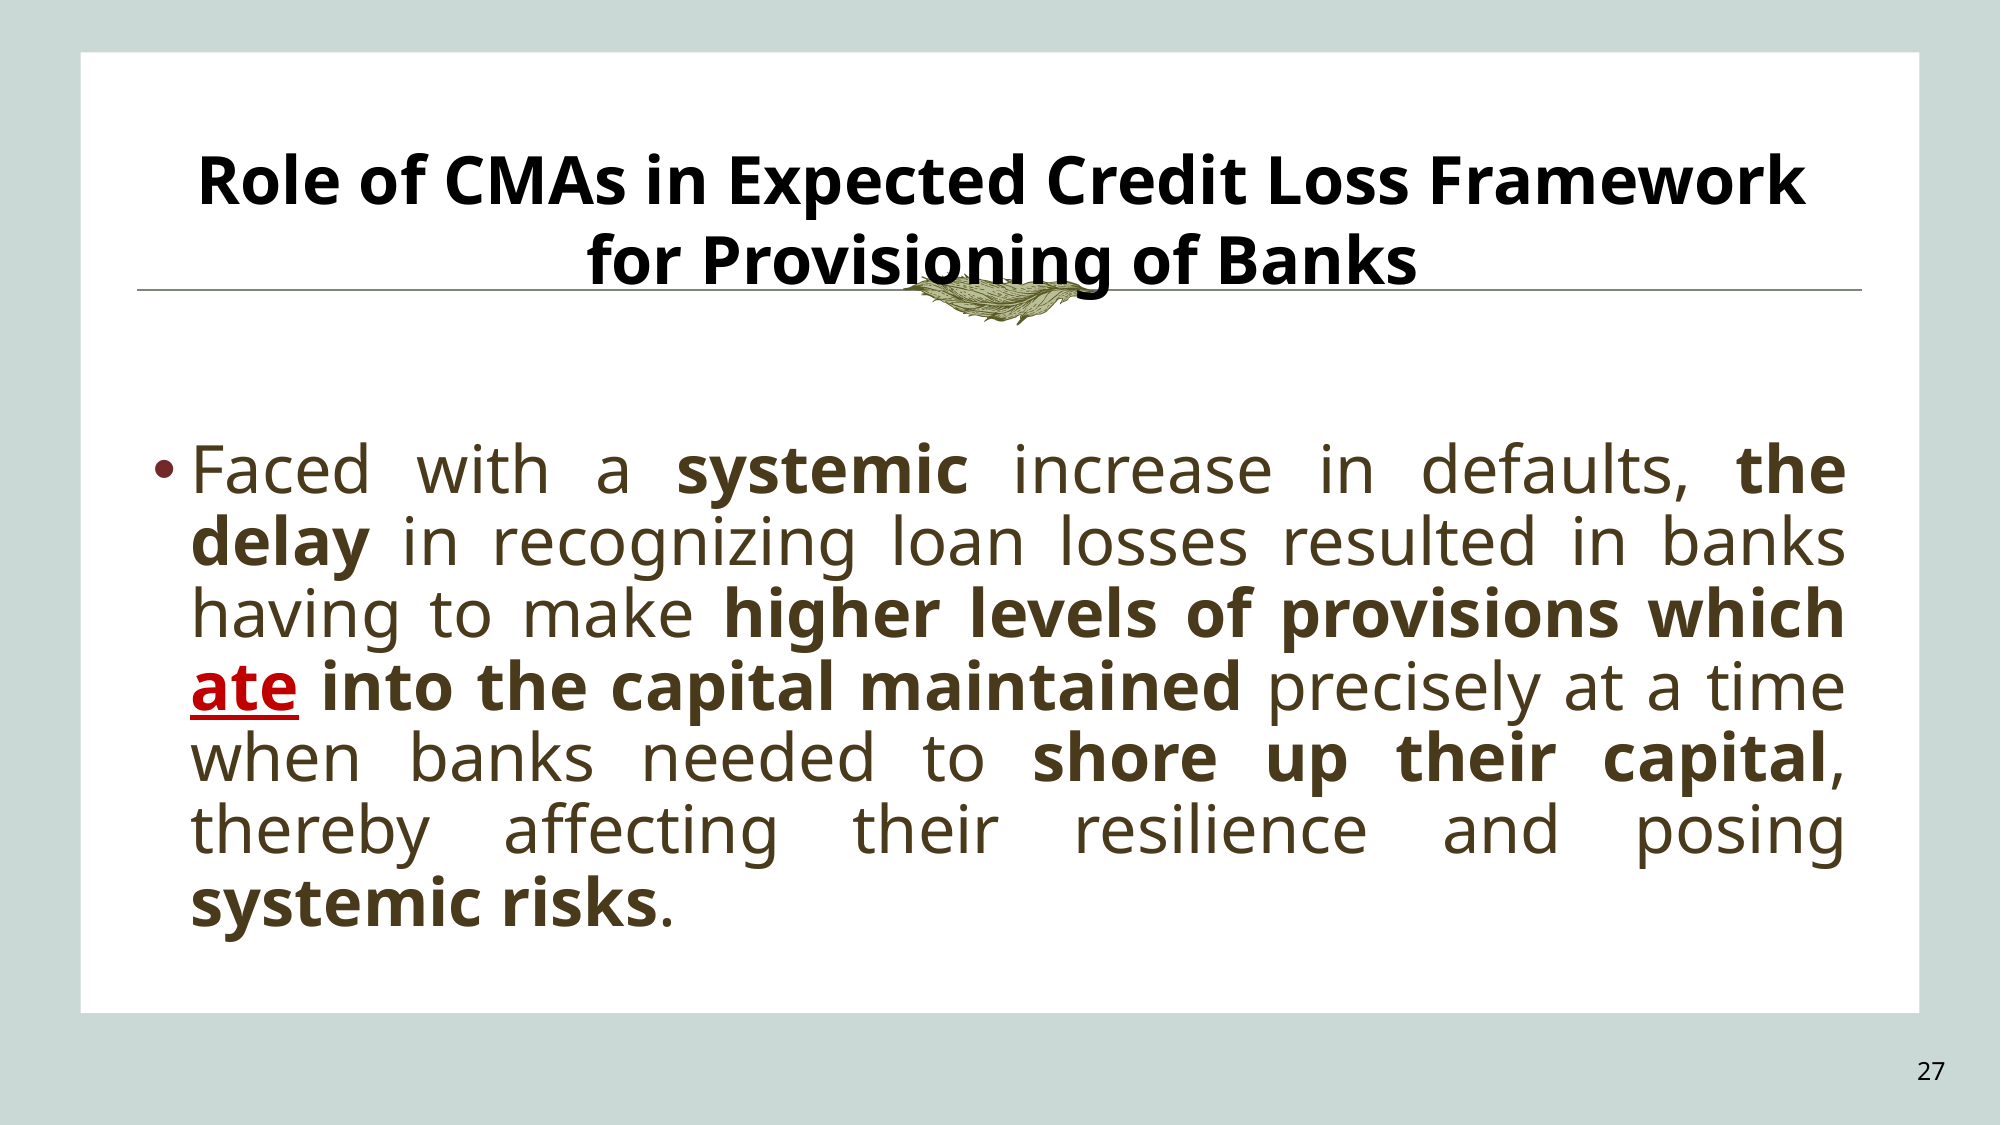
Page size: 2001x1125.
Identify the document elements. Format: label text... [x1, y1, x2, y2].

picture [901, 306, 1100, 326]
text_box Role of CMAs in Expected Credit Loss Framework for Provisioning of Banks [138, 130, 1867, 306]
slide_number 27 [1510, 1042, 1961, 1103]
list Faced with a systemic increase in defaults, the delay in recognizing loan losses resulted in banks having to make higher levels of provisions which ate into the capital maintained precisely at a time when banks needed to shore up their capital, thereby affecting their resilience and posing systemic risks. [137, 327, 1863, 995]
